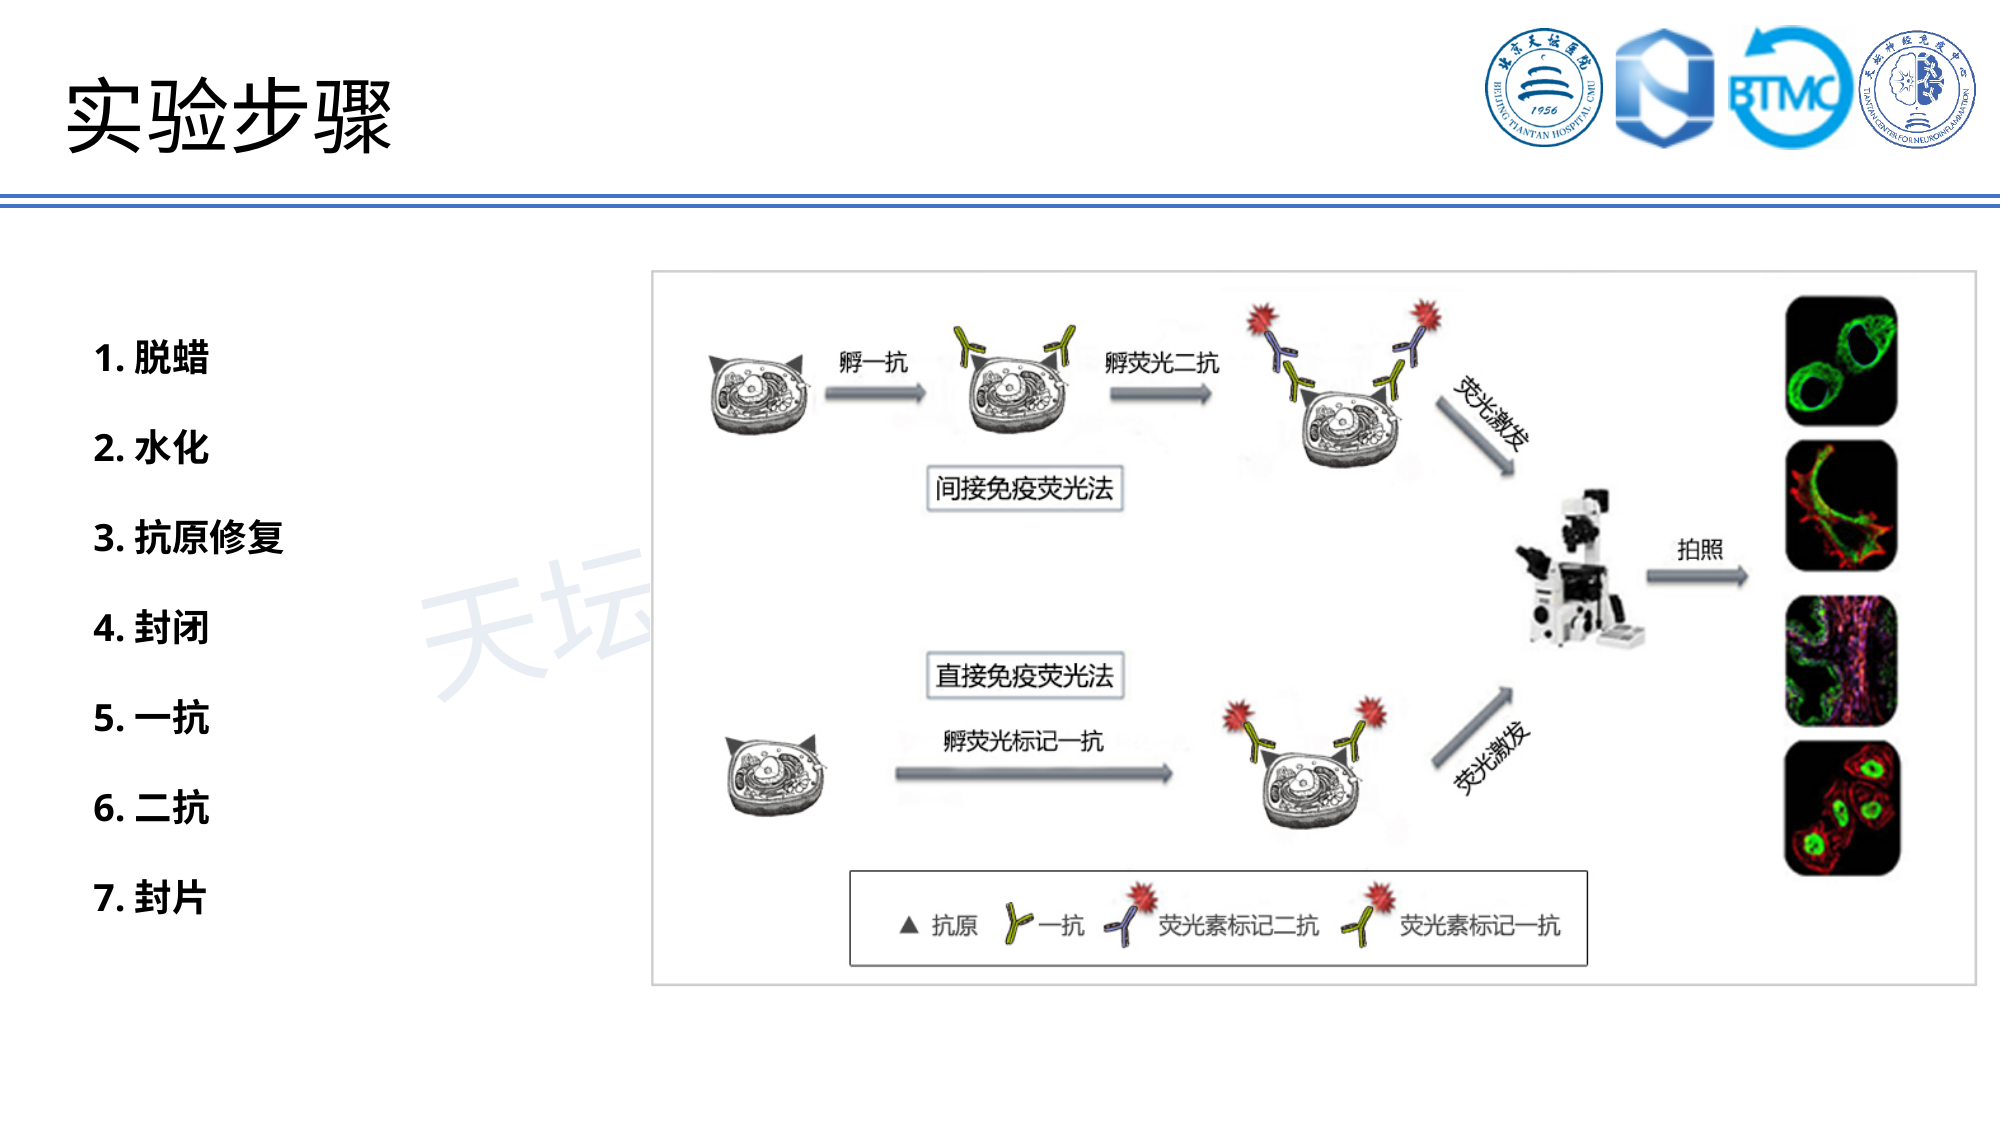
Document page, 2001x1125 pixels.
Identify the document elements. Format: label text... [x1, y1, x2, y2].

picture [650, 269, 1981, 990]
text_box 实验步骤 [48, 56, 651, 172]
picture [1615, 23, 1984, 165]
text_box 1.脱蜡 2.水化 3.抗原修复 4.封闭 5.一抗 6.二抗 7.封片 [78, 326, 367, 926]
picture [1485, 28, 1603, 147]
